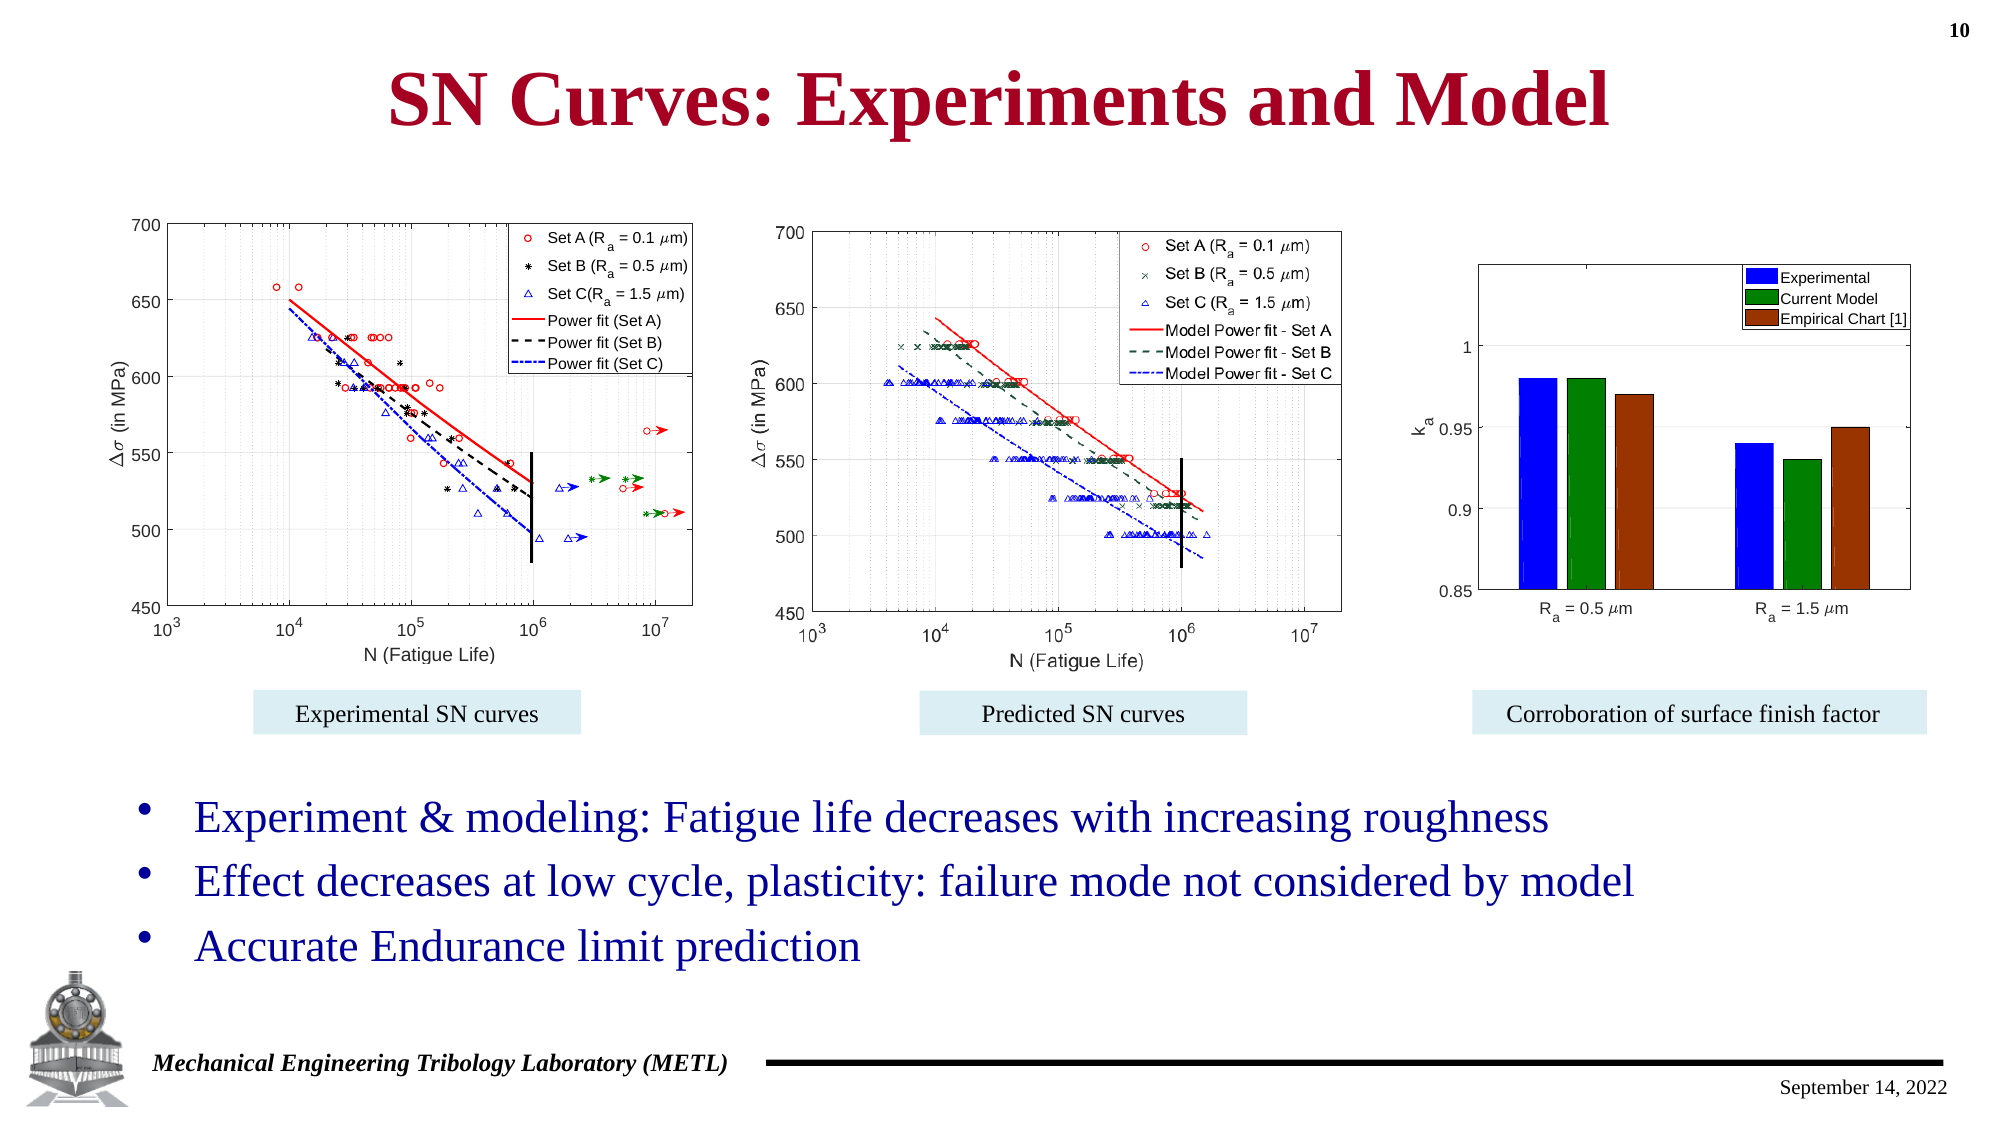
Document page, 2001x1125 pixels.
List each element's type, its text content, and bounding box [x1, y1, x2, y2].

text_box Experimental SN curves [253, 689, 582, 735]
title SN Curves: Experiments and Model [324, 0, 1676, 188]
text_box Predicted SN curves [919, 690, 1248, 736]
picture [25, 971, 129, 1107]
picture [78, 187, 1964, 672]
list Experiment & modeling: Fatigue life decreases with increasing roughness Effect decreases at low cycle, plasticity: failure mode not considered by model Accurate Endurance limit prediction [122, 779, 1928, 1002]
